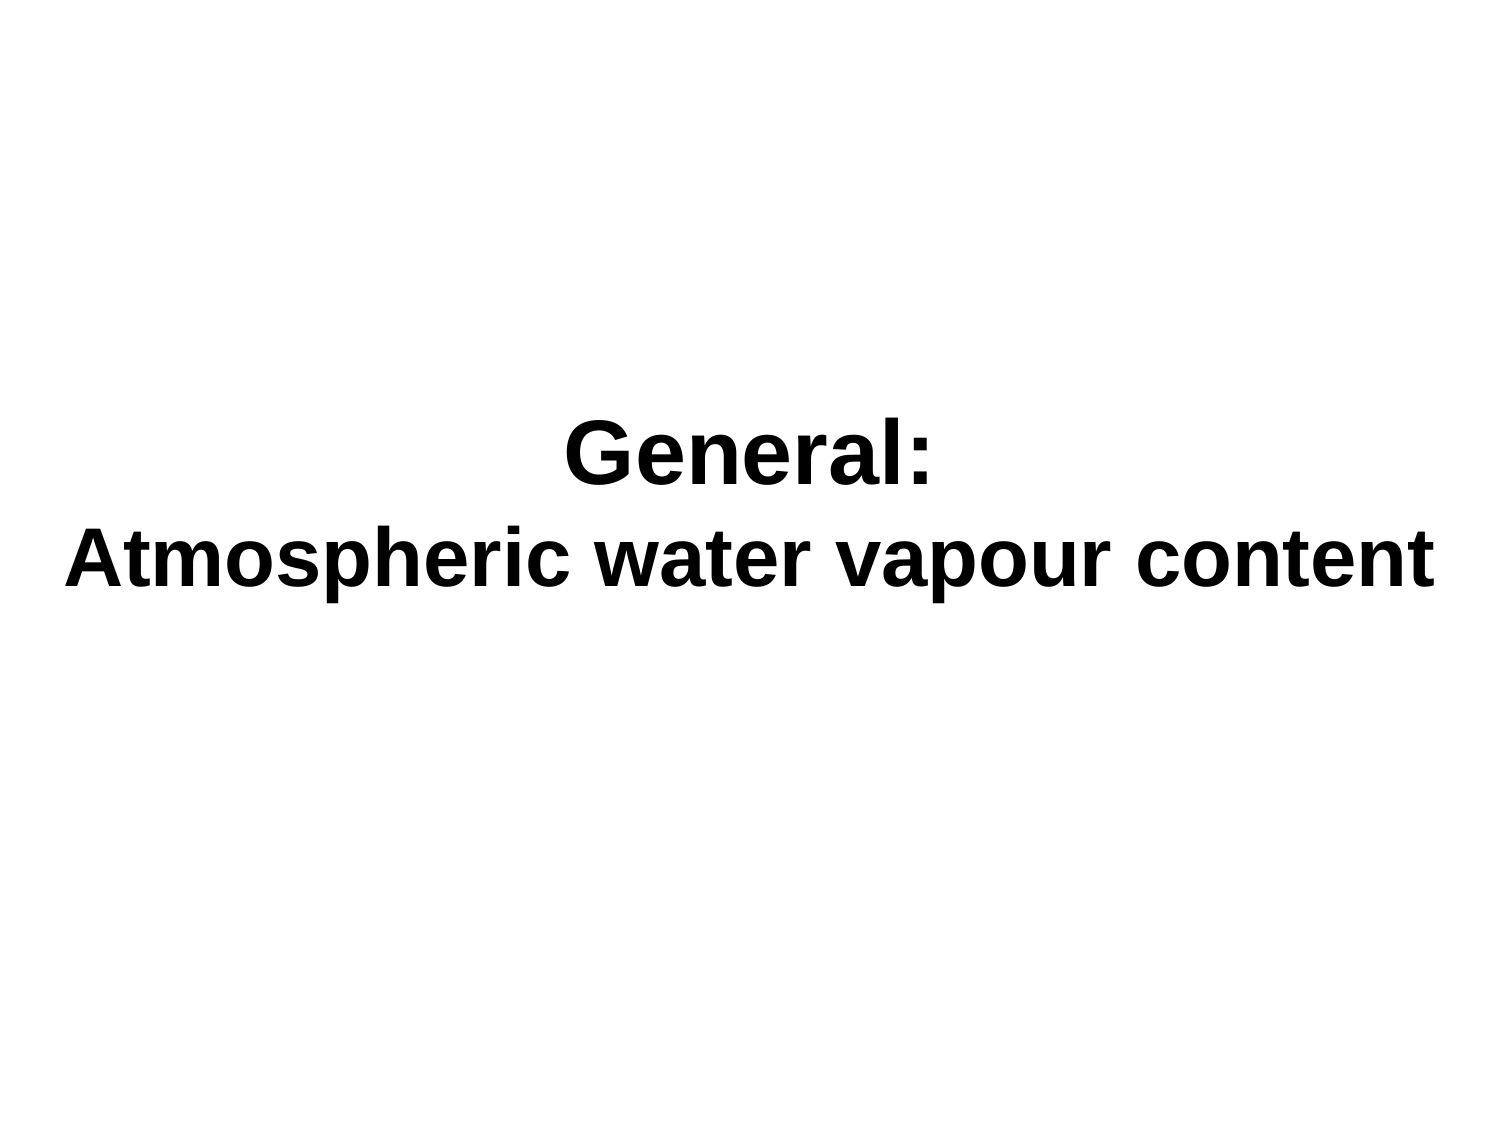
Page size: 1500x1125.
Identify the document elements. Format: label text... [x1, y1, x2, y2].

text_box General: Atmospheric water vapour content [0, 385, 1500, 611]
